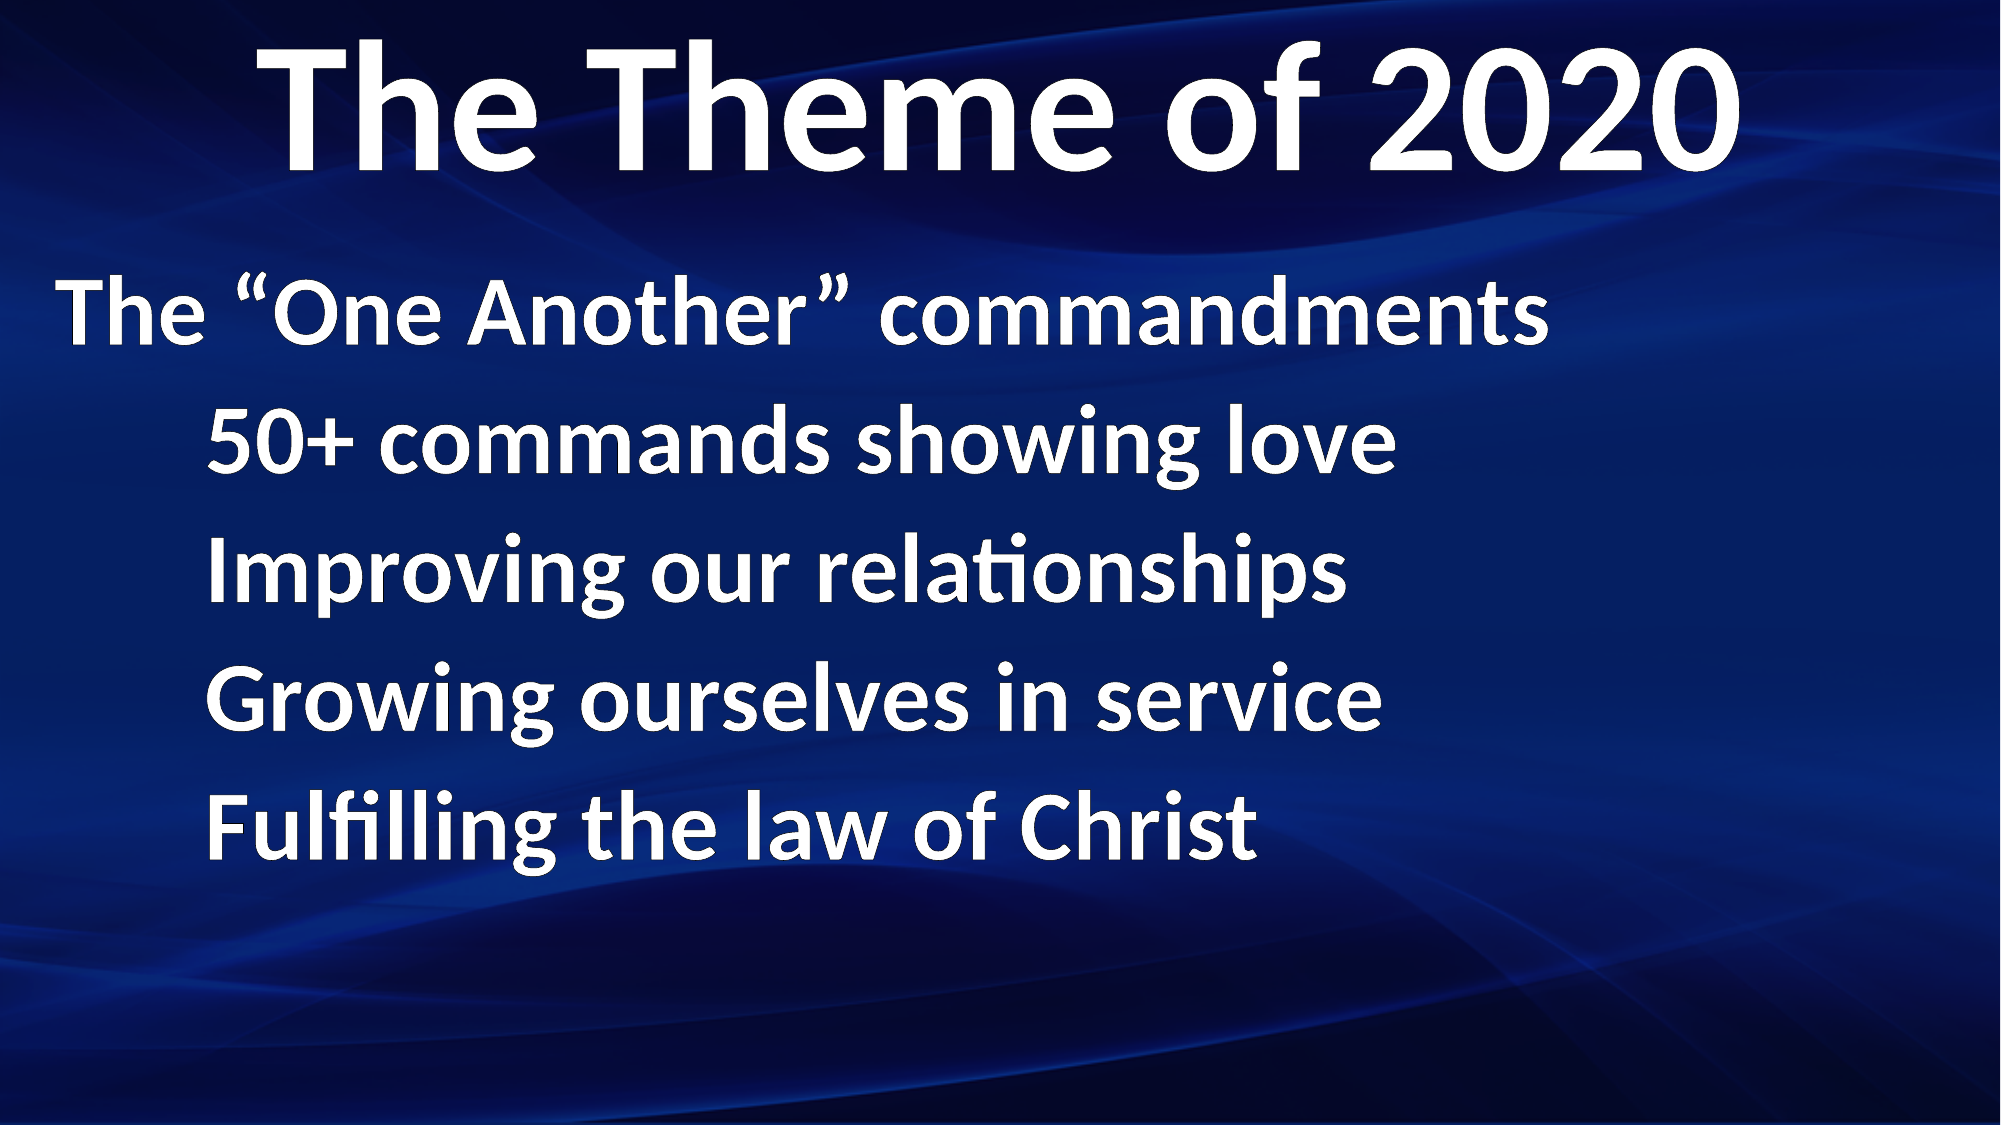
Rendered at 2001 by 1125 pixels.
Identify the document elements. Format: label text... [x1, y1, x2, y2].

list The “One Another” commandments 50+ commands showing love Improving our relationships Growing ourselves in service Fulfilling the law of Christ [39, 251, 1961, 1125]
picture [0, 0, 2001, 1125]
title The Theme of 2020 [0, 1, 2000, 219]
